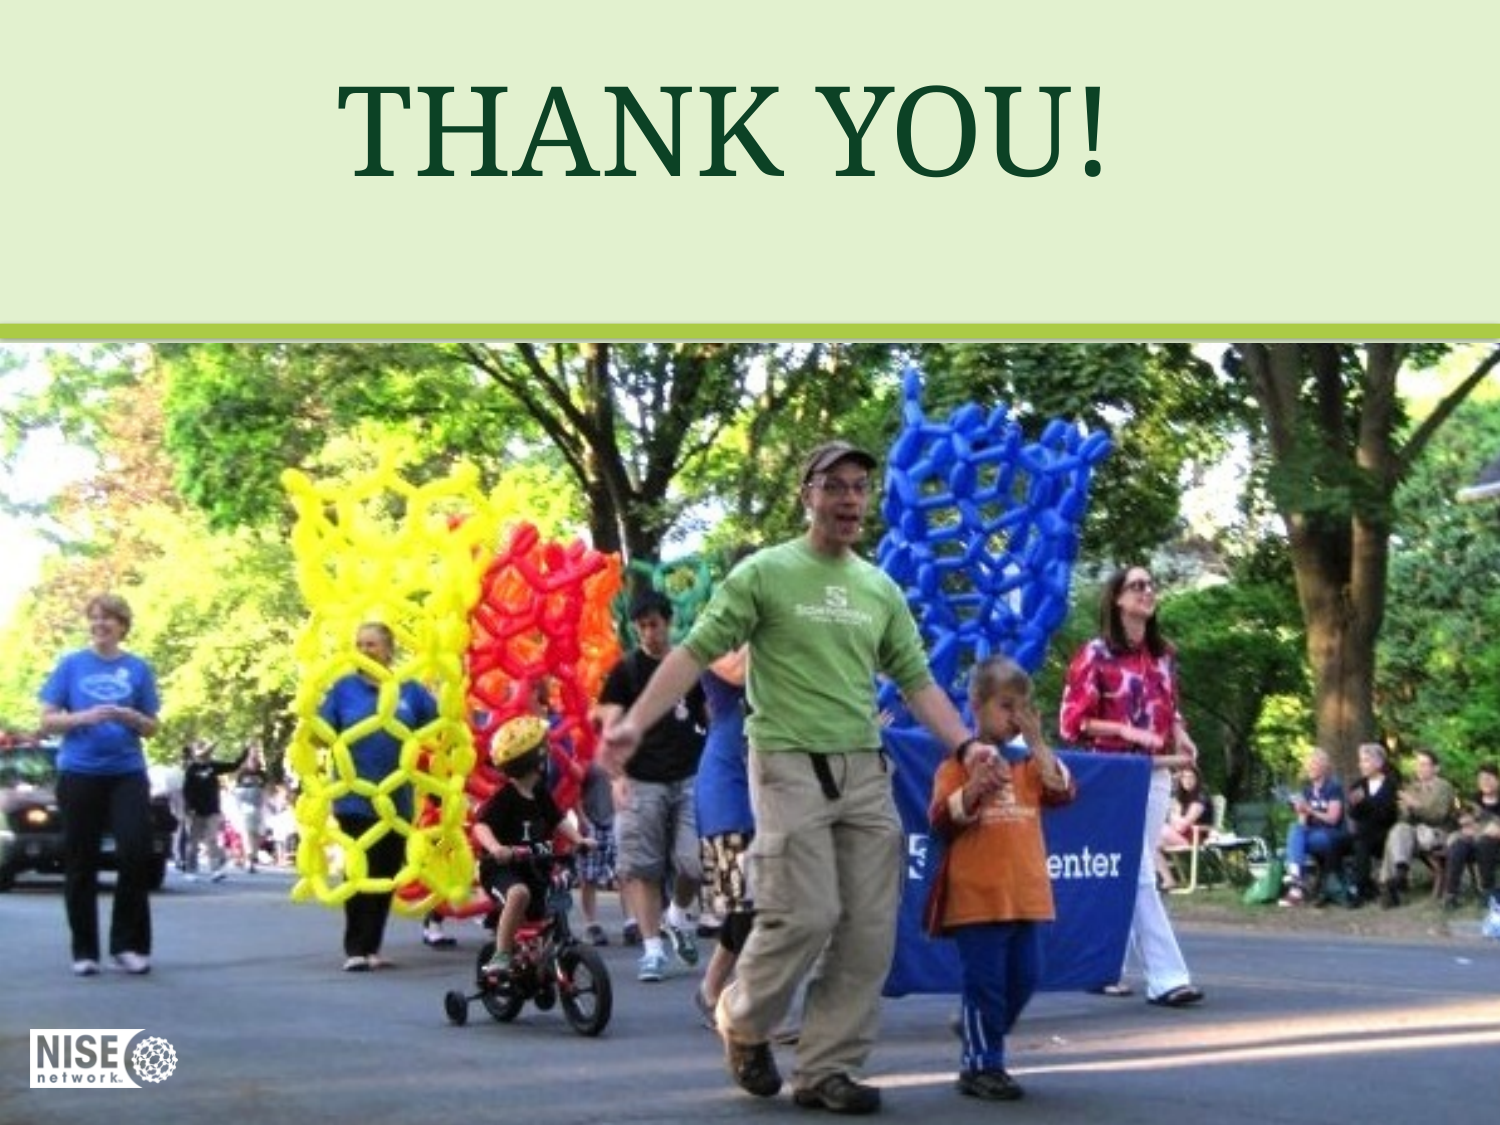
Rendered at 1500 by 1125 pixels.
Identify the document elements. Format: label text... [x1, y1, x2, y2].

text_box [0, 323, 1500, 339]
picture [0, 342, 1500, 1125]
text_box THANK YOU! [321, 43, 1130, 209]
